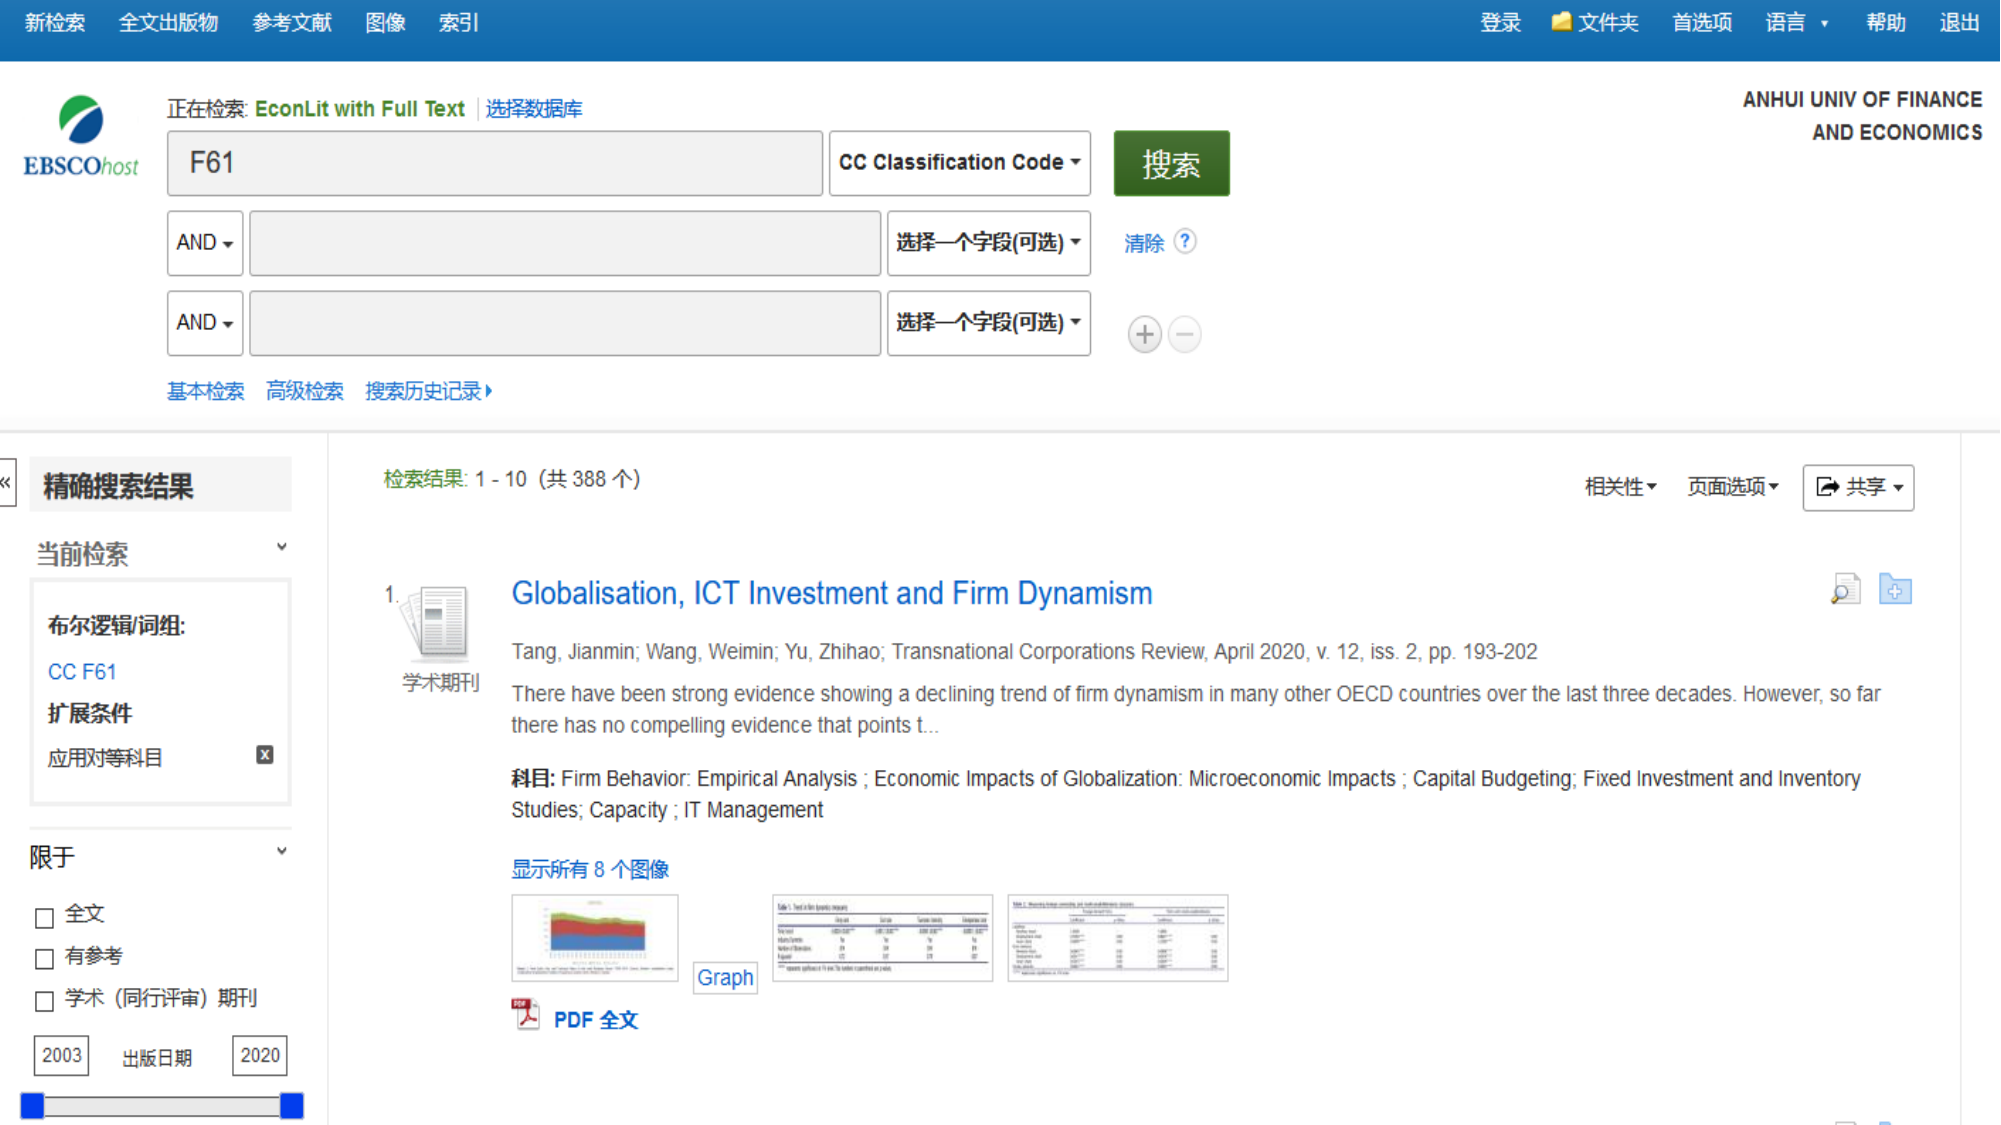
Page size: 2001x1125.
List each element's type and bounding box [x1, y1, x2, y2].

list [0, 0, 2000, 1125]
